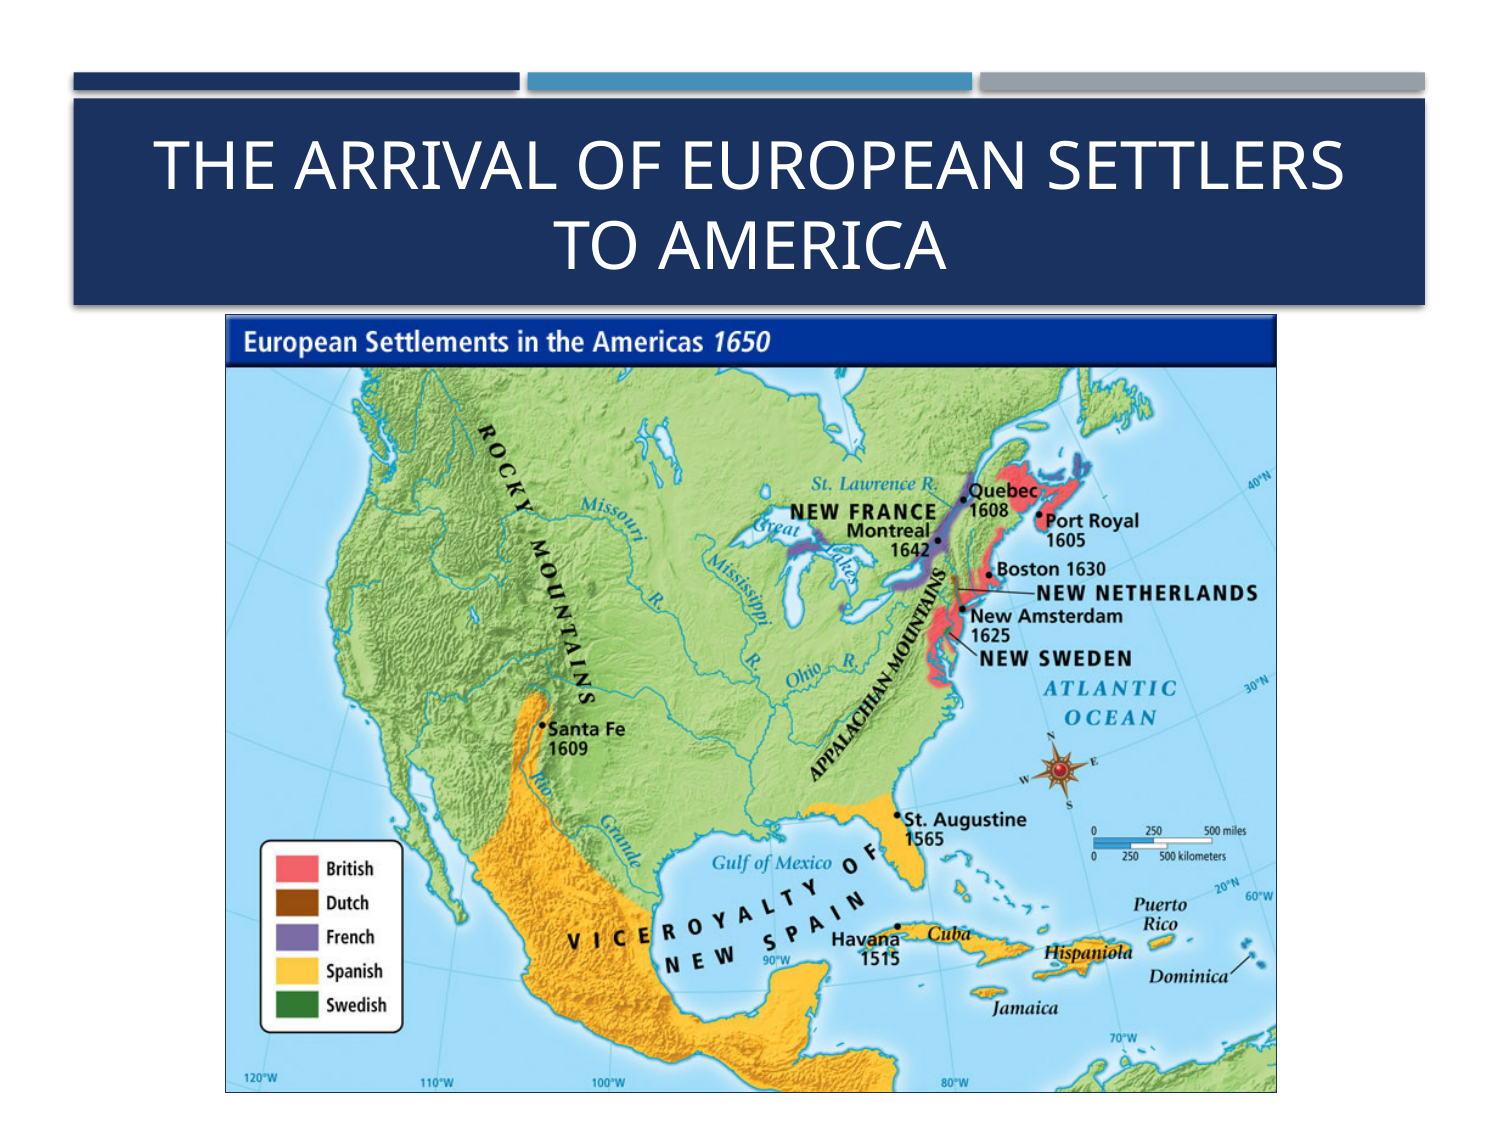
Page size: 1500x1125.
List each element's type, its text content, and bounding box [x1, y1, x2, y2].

title The arrival of European Settlers to America [95, 112, 1406, 291]
picture [224, 313, 1277, 1093]
